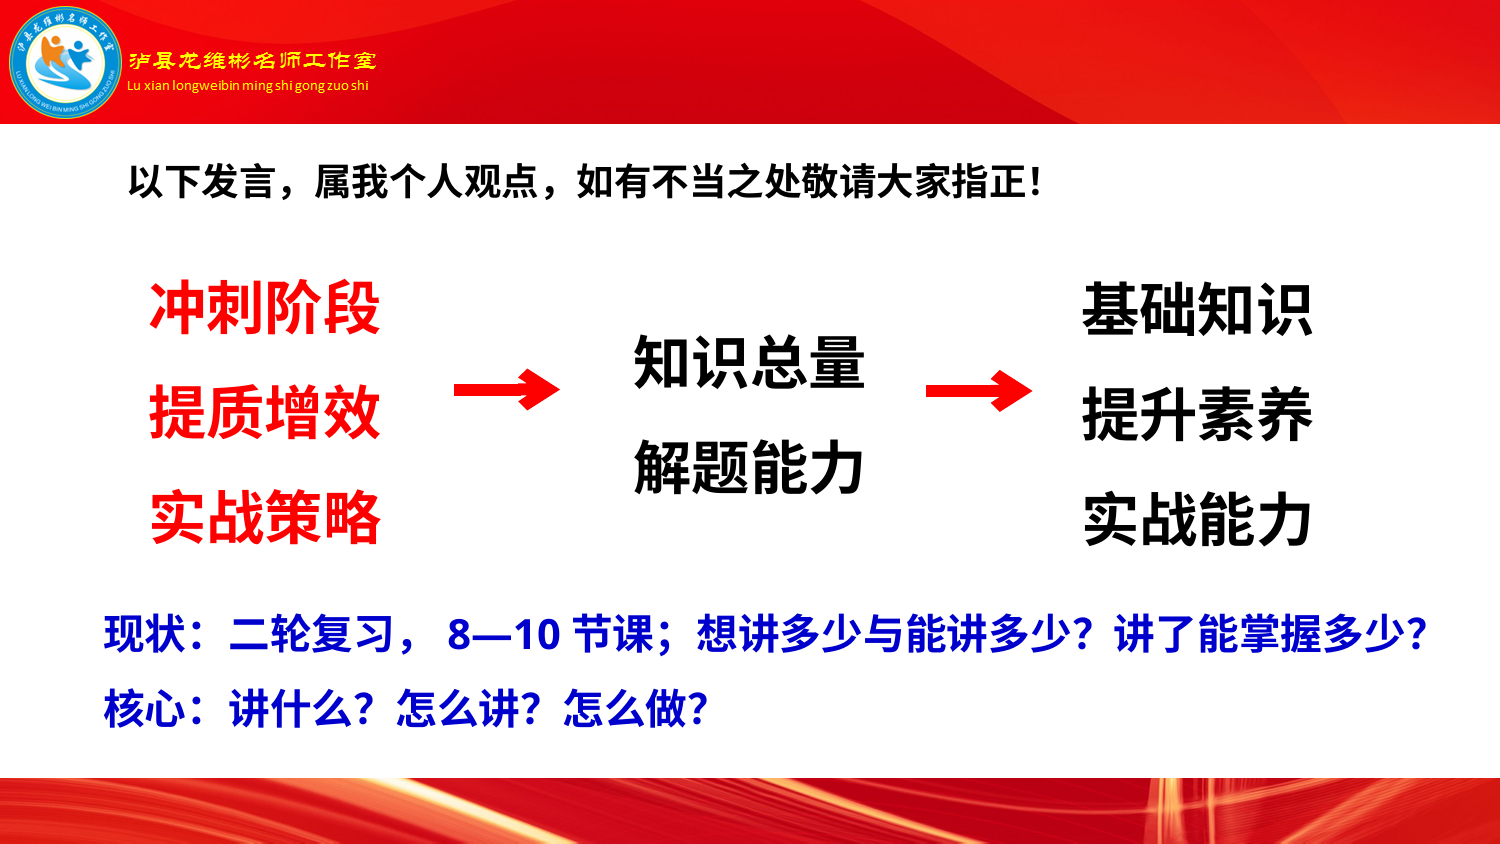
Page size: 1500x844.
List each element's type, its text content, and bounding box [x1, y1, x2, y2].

text_box 现状：二轮复习，8—10节课；想讲多少与能讲多少？讲了能掌握多少？ 核心：讲什么？怎么讲？怎么做？ [88, 575, 1490, 740]
text_box [0, 124, 1500, 778]
text_box 冲刺阶段 提质增效 实战策略 [99, 229, 431, 559]
picture [0, 0, 1500, 124]
text_box 知识总量 解题能力 [584, 283, 916, 509]
text_box 以下发言，属我个人观点，如有不当之处敬请大家指正！ [112, 150, 1152, 210]
text_box 基础知识 提升素养 实战能力 [1032, 230, 1364, 561]
picture [0, 778, 1500, 844]
